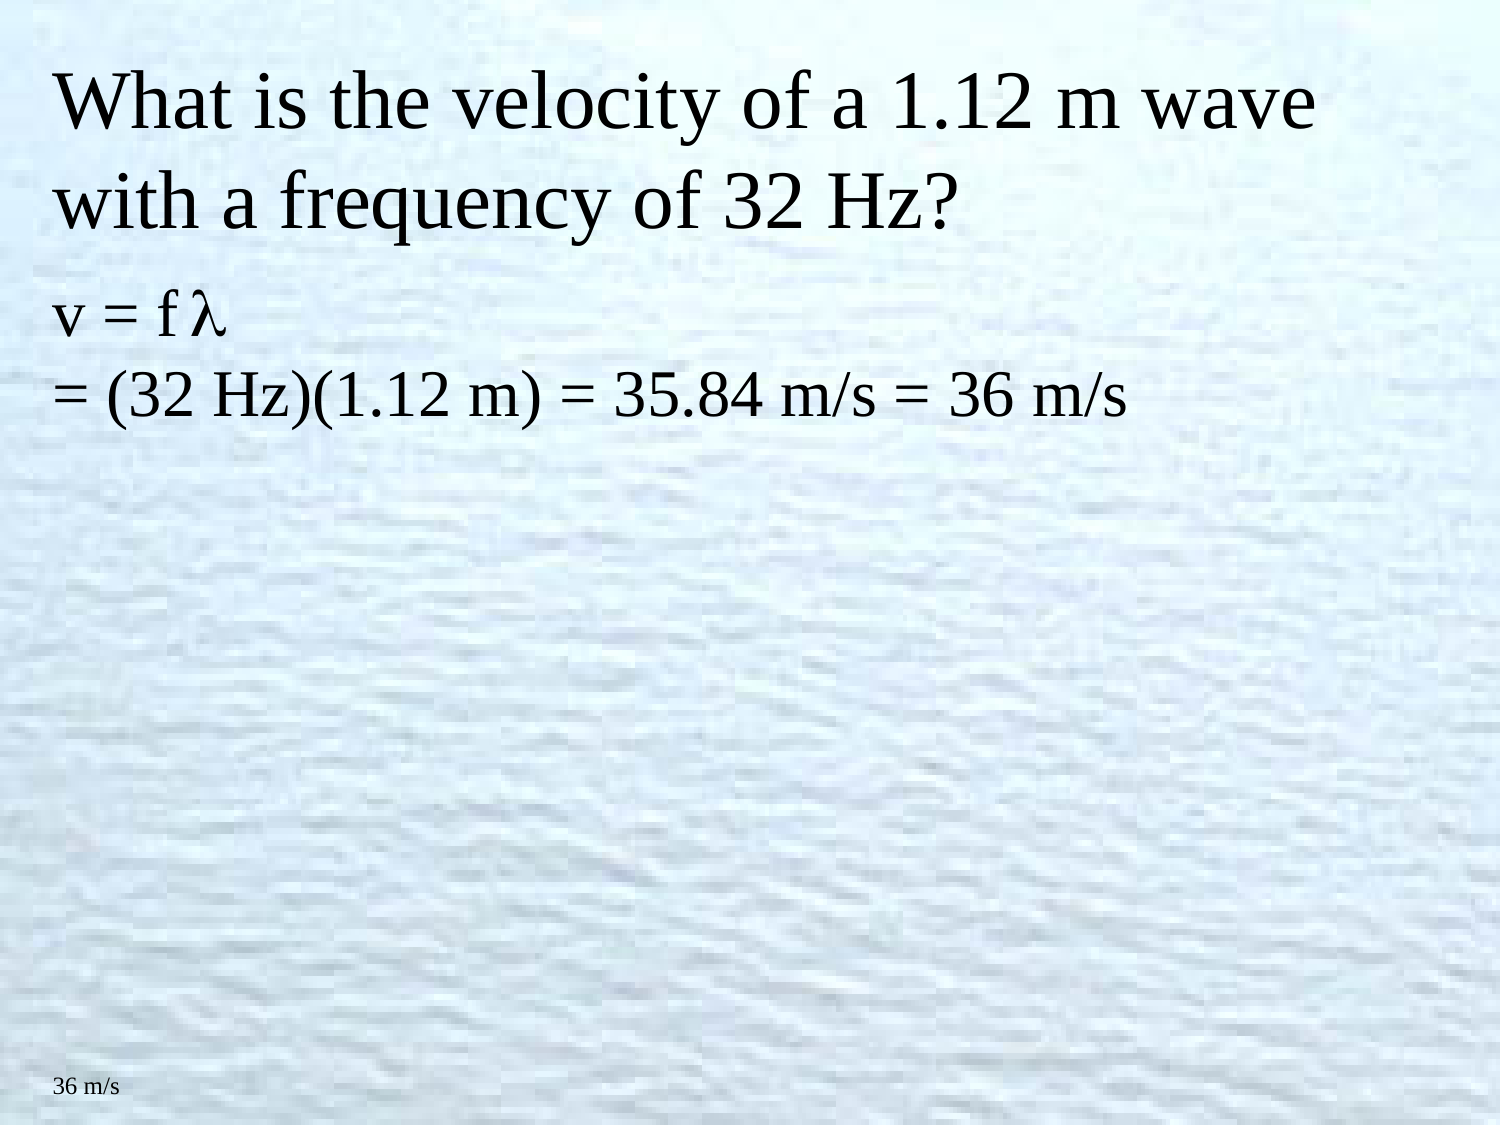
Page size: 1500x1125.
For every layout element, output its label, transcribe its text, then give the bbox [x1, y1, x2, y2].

picture [0, 0, 1500, 1125]
text_box What is the velocity of a 1.12 m wave with a frequency of 32 Hz? [37, 37, 1463, 253]
text_box 36 m/s [37, 1062, 135, 1108]
text_box v = f  = (32 Hz)(1.12 m) = 35.84 m/s = 36 m/s [37, 262, 1475, 438]
